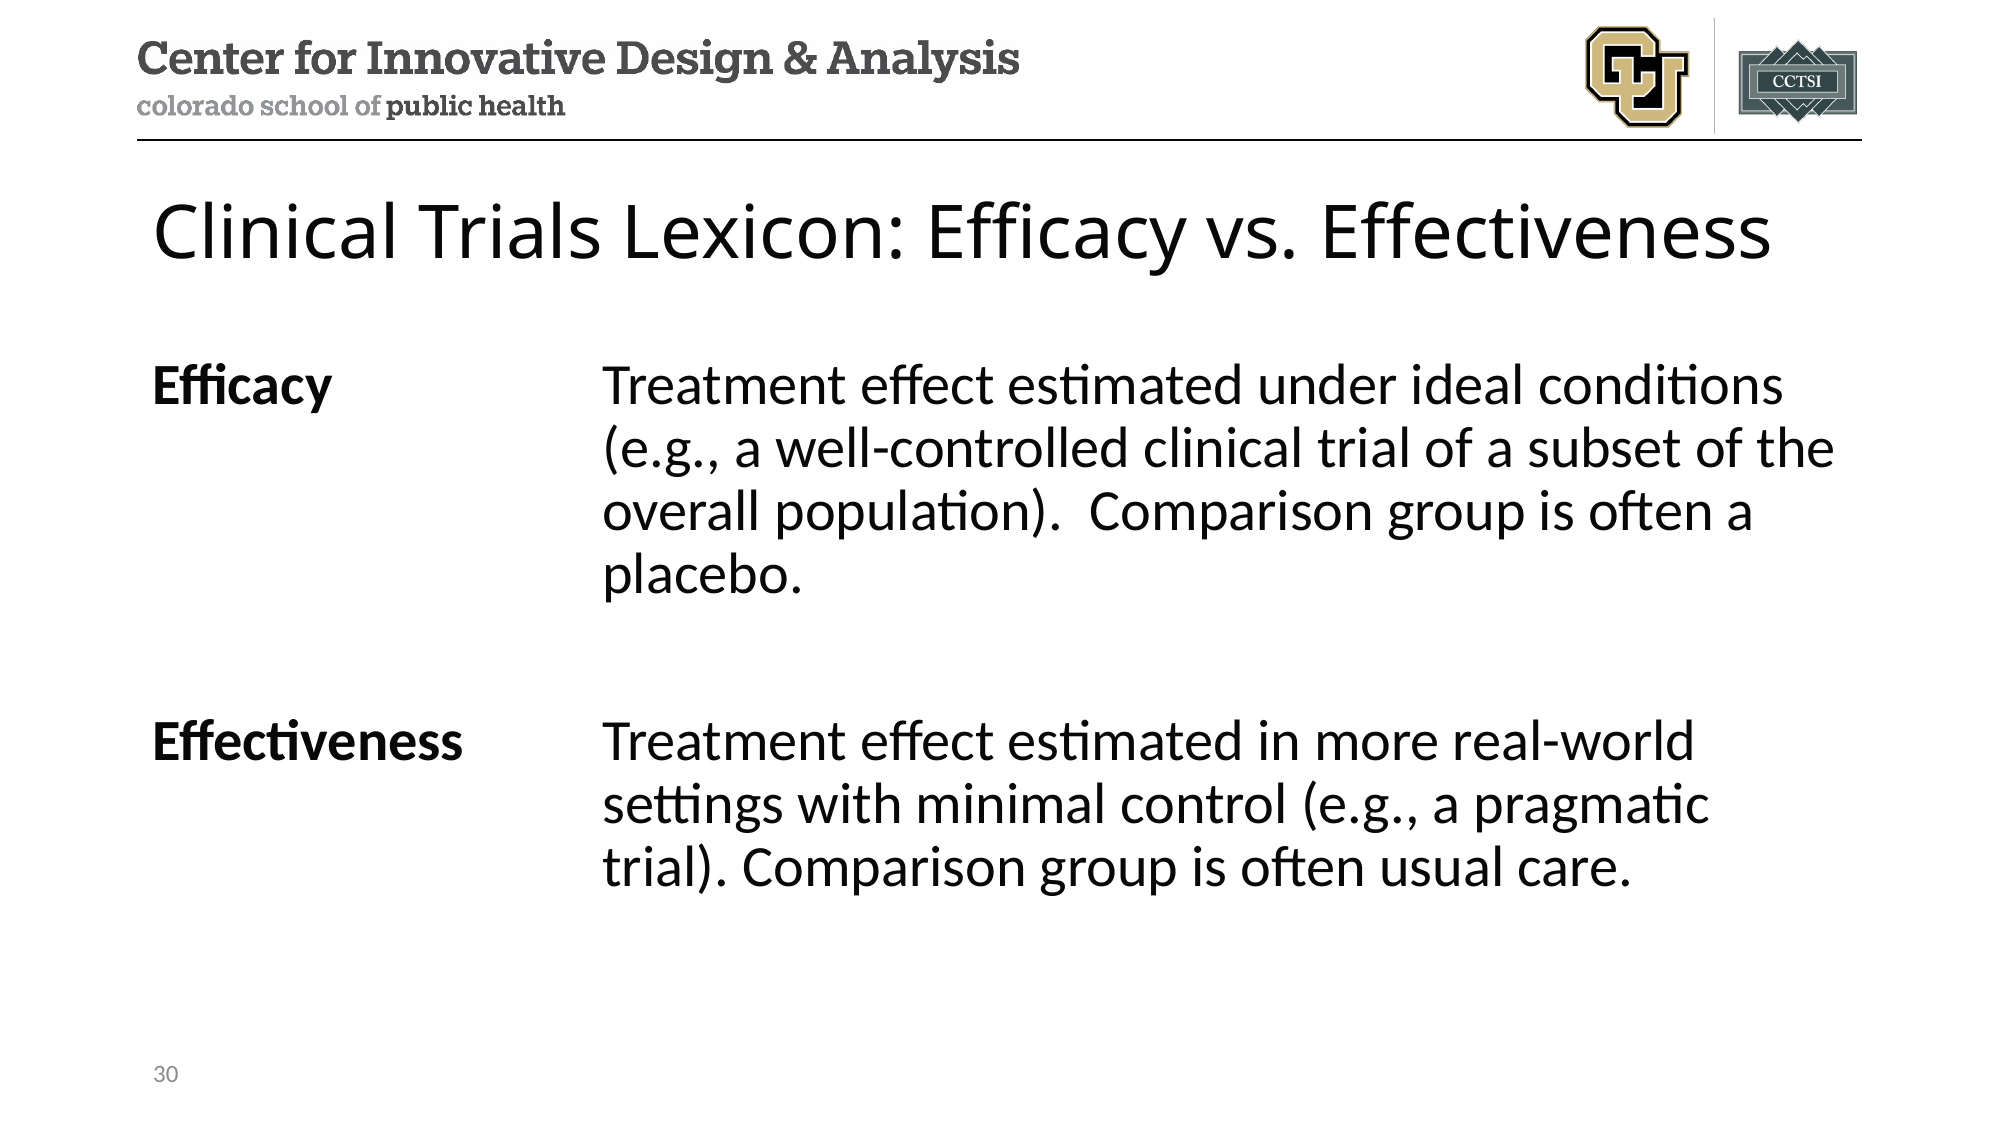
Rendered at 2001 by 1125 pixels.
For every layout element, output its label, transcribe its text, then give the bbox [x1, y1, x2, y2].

list Efficacy Treatment effect estimated under ideal conditions (e.g., a well-controlled clinical trial of a subset of the overall population). Comparison group is often a placebo. Effectiveness Treatment effect estimated in more real-world settings with minimal control (e.g., a pragmatic trial). Comparison group is often usual care. [137, 347, 1863, 1014]
slide_number 30 [138, 1042, 589, 1103]
title Clinical Trials Lexicon: Efficacy vs. Effectiveness [137, 150, 1863, 318]
picture [1584, 17, 1857, 134]
picture [137, 39, 1019, 120]
